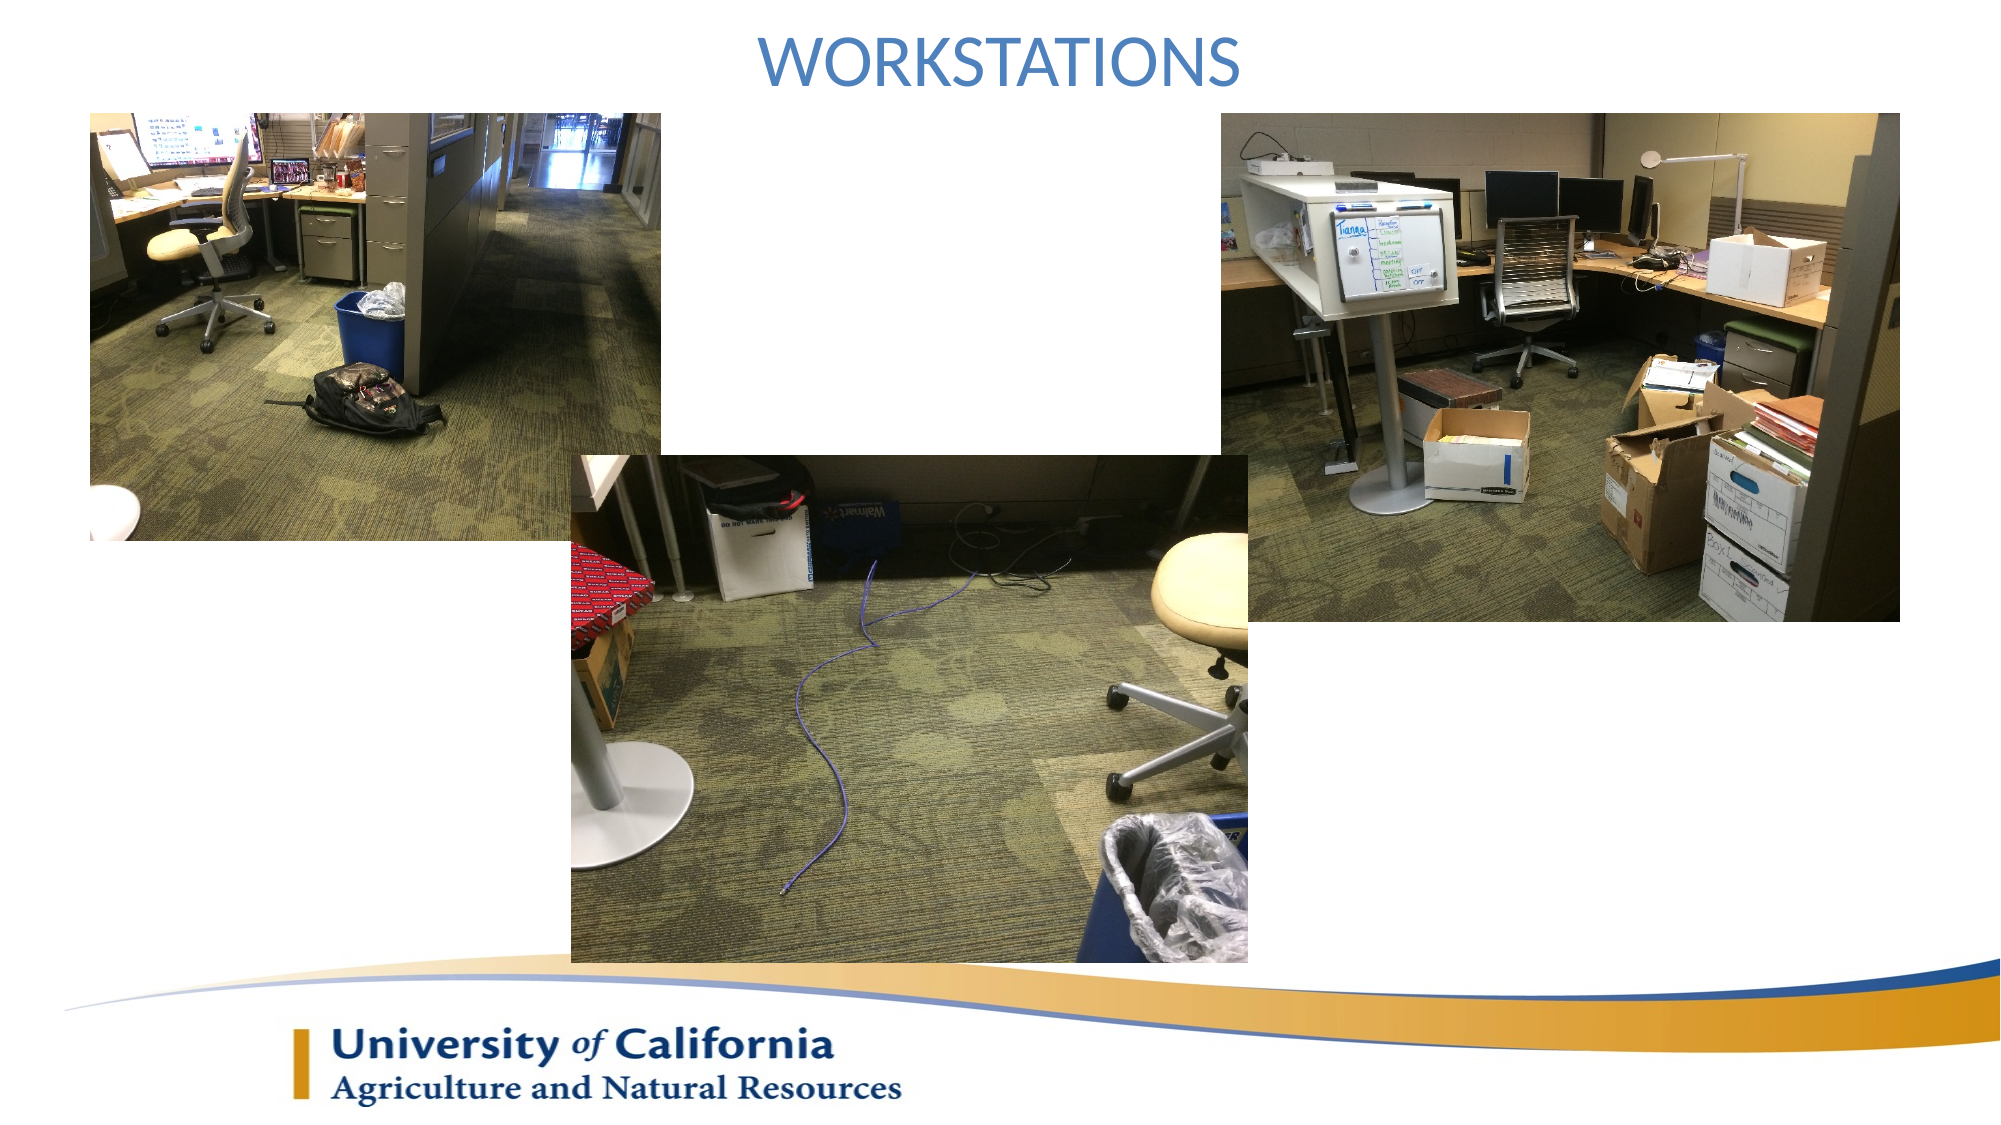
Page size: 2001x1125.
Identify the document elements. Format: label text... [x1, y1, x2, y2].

picture [64, 112, 2001, 1107]
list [90, 112, 661, 541]
title WORKSTATIONS [99, 0, 1900, 114]
